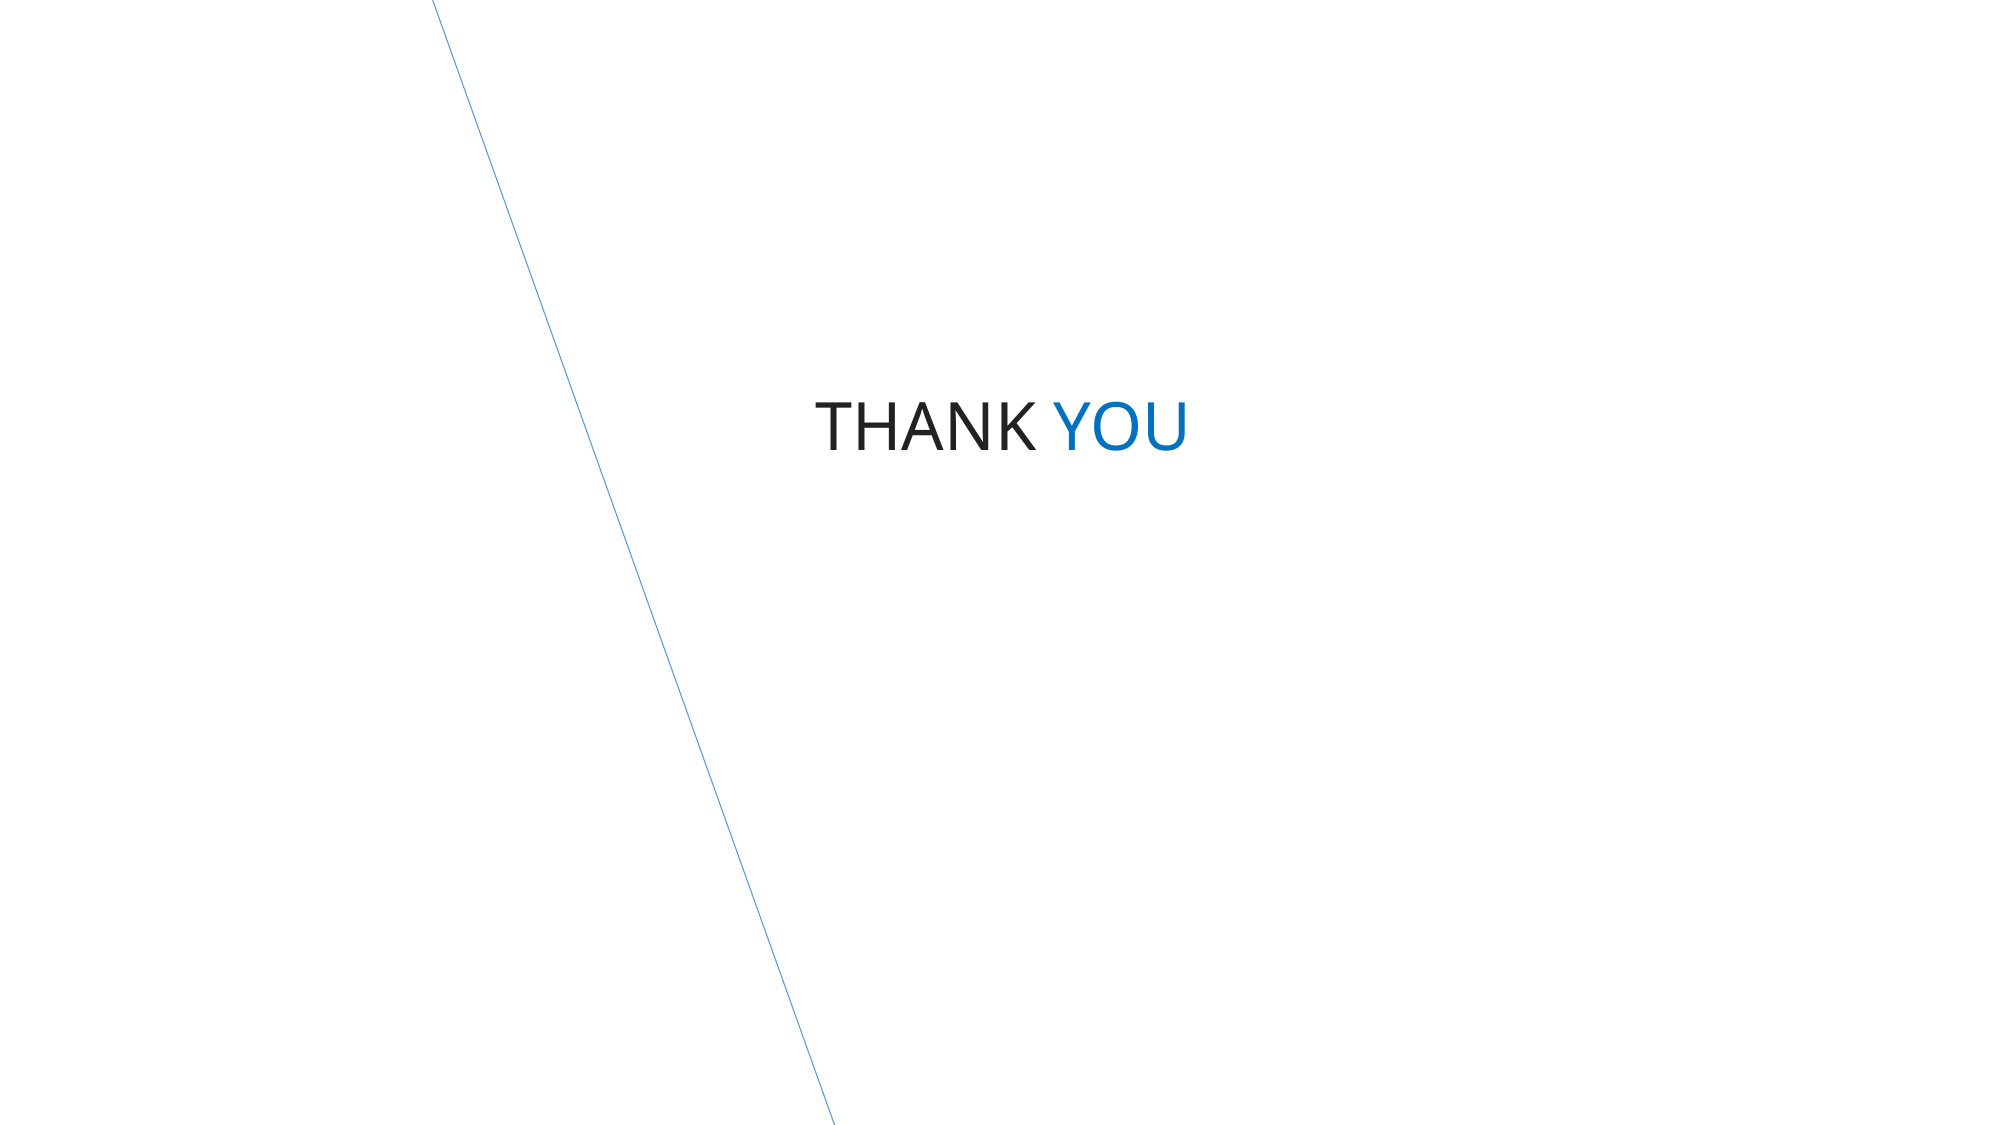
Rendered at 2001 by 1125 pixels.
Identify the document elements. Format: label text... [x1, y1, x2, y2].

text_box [432, 0, 835, 1125]
text_box THANK YOU [835, 296, 1837, 471]
